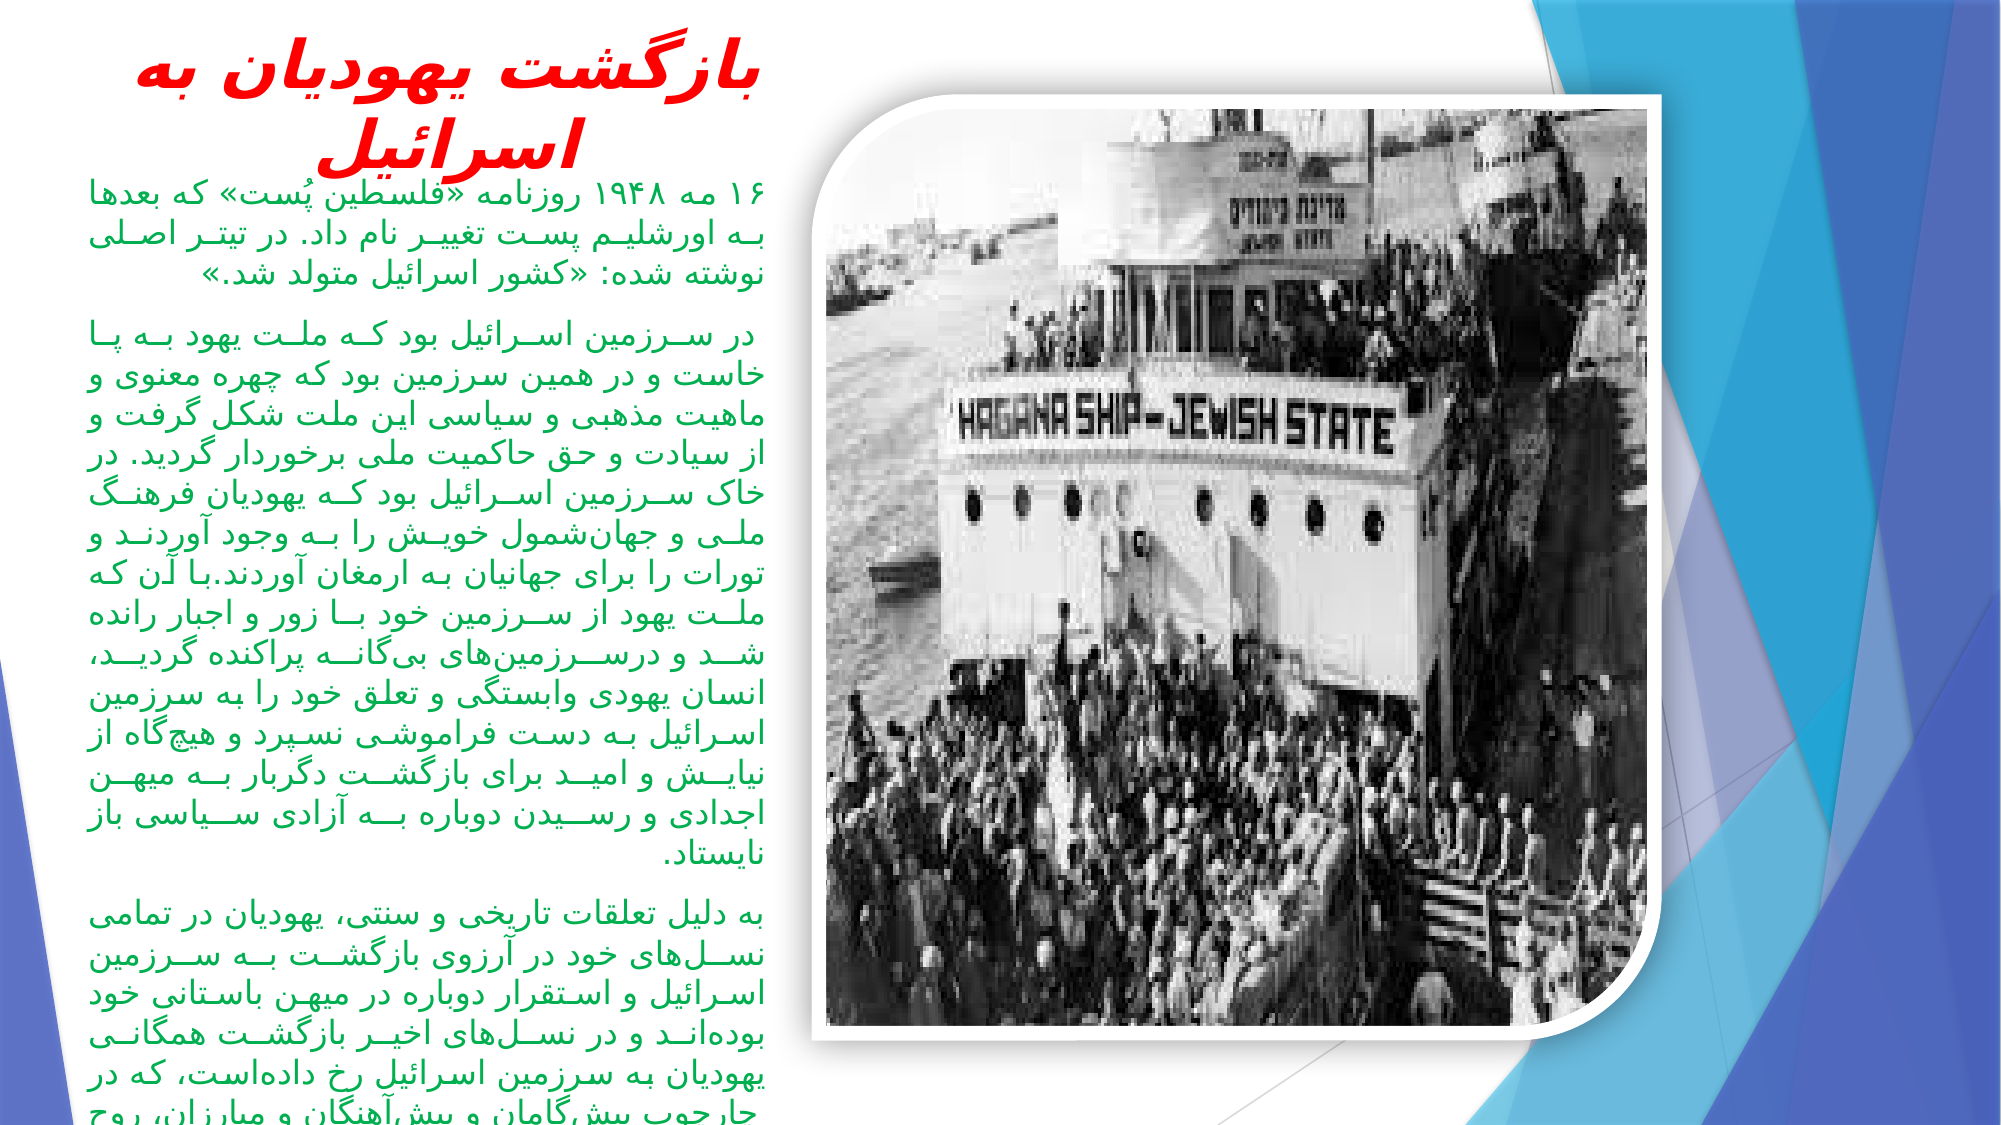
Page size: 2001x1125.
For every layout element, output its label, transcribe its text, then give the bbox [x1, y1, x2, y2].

list ۱۶ مه ۱۹۴۸ روزنامه «فلسطین پُست» که بعدها به اورشلیم پست تغییر نام داد. در تیتر اصلی نوشته شده: «کشور اسرائیل متولد شد.» در سرزمین اسرائیل بود که ملت یهود به پا خاست و در همین سرزمین بود که چهره معنوی و ماهیت مذهبی و سیاسی این ملت شکل گرفت و از سیادت و حق حاکمیت ملی برخوردار گردید. در خاک سرزمین اسرائیل بود که یهودیان فرهنگ ملی و جهان‌شمول خویش را به وجود آوردند و تورات را برای جهانیان به ارمغان آوردند.با آن که ملت یهود از سرزمین خود با زور و اجبار رانده شد و درسرزمین‌های بی‌گانه پراکنده گردید، انسان یهودی وابستگی و تعلق خود را به سرزمین اسرائیل به دست فراموشی نسپرد و هیچ‌گاه از نیایش و امید برای بازگشت دگربار به میهن اجدادی و رسیدن دوباره به آزادی سیاسی باز نایستاد. به دلیل تعلقات تاریخی و سنتی، یهودیان در تمامی نسل‌های خود در آرزوی بازگشت به سرزمین اسرائیل و استقرار دوباره در میهن باستانی خود بوده‌اند و در نسل‌های اخیر بازگشت همگانی یهودیان به سرزمین اسرائیل رخ داده‌است، که در چارچوب پیش‌گامان و پیش‌آهنگان و مبارزان، روح یهودی را به این سرزمین بازگردانده‌اند؛ زبان عبری احیا شده‌است، شهرها و روستاهایی را شالوده‌ریزی کرده و برپا ساخته‌اند و کشوری شکل گرفته که بر اقتصاد و فرهنگ خود حاکم شده‌است و در واقع موجودیت اجتماعی، فرهنگی و ملی سرزمین اسرائیل را زنده کرده‌اند. این ملتی است که دراشتیاق صلح به سر می‌برد و از خود دفاع می‌کند و برکت پیشرفت برای زندگی همه ساکنان این سرزمین را بشارت می‌دهد و جان خود را در راه استقلال ملی خویش نثار می‌کند. [73, 163, 781, 1125]
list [818, 101, 1655, 1034]
title بازگشت یهودیان به اسرائیل [111, 0, 781, 163]
